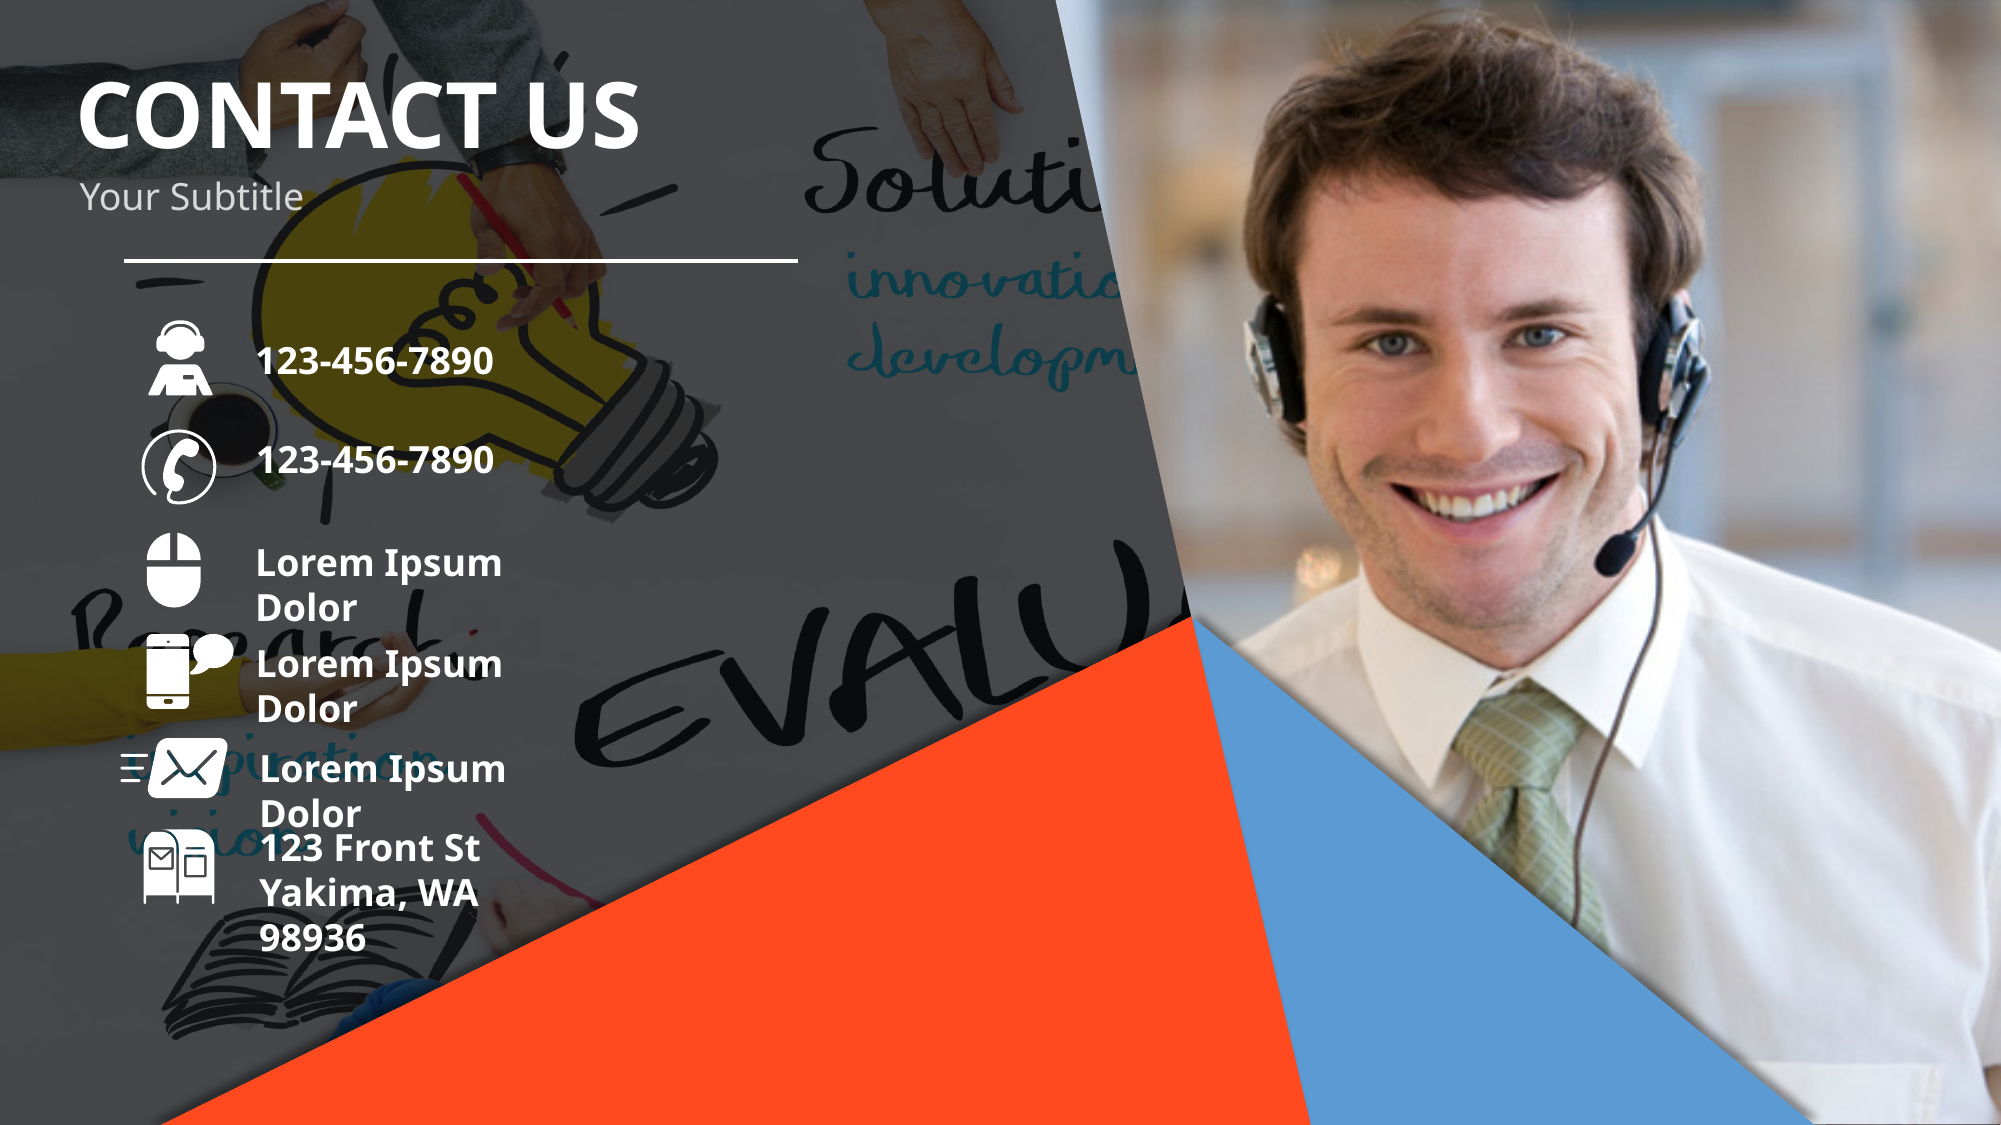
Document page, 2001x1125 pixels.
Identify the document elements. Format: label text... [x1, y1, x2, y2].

text_box [141, 429, 217, 505]
text_box [146, 566, 201, 608]
text_box Lorem Ipsum Dolor [244, 737, 590, 816]
text_box [158, 614, 1312, 1125]
text_box 123-456-7890 [240, 329, 541, 390]
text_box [148, 320, 213, 396]
text_box [146, 532, 171, 561]
text_box 123-456-7890 [241, 428, 541, 489]
text_box [1195, 617, 1817, 1125]
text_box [120, 737, 228, 798]
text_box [143, 829, 215, 905]
text_box 123 Front St Yakima, WA 98936 [244, 816, 590, 967]
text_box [60, 49, 1020, 227]
text_box Lorem Ipsum Dolor [240, 632, 586, 738]
text_box Lorem Ipsum Dolor [240, 531, 586, 632]
text_box [177, 532, 201, 561]
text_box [146, 633, 234, 709]
text_box [1054, 0, 2000, 1125]
